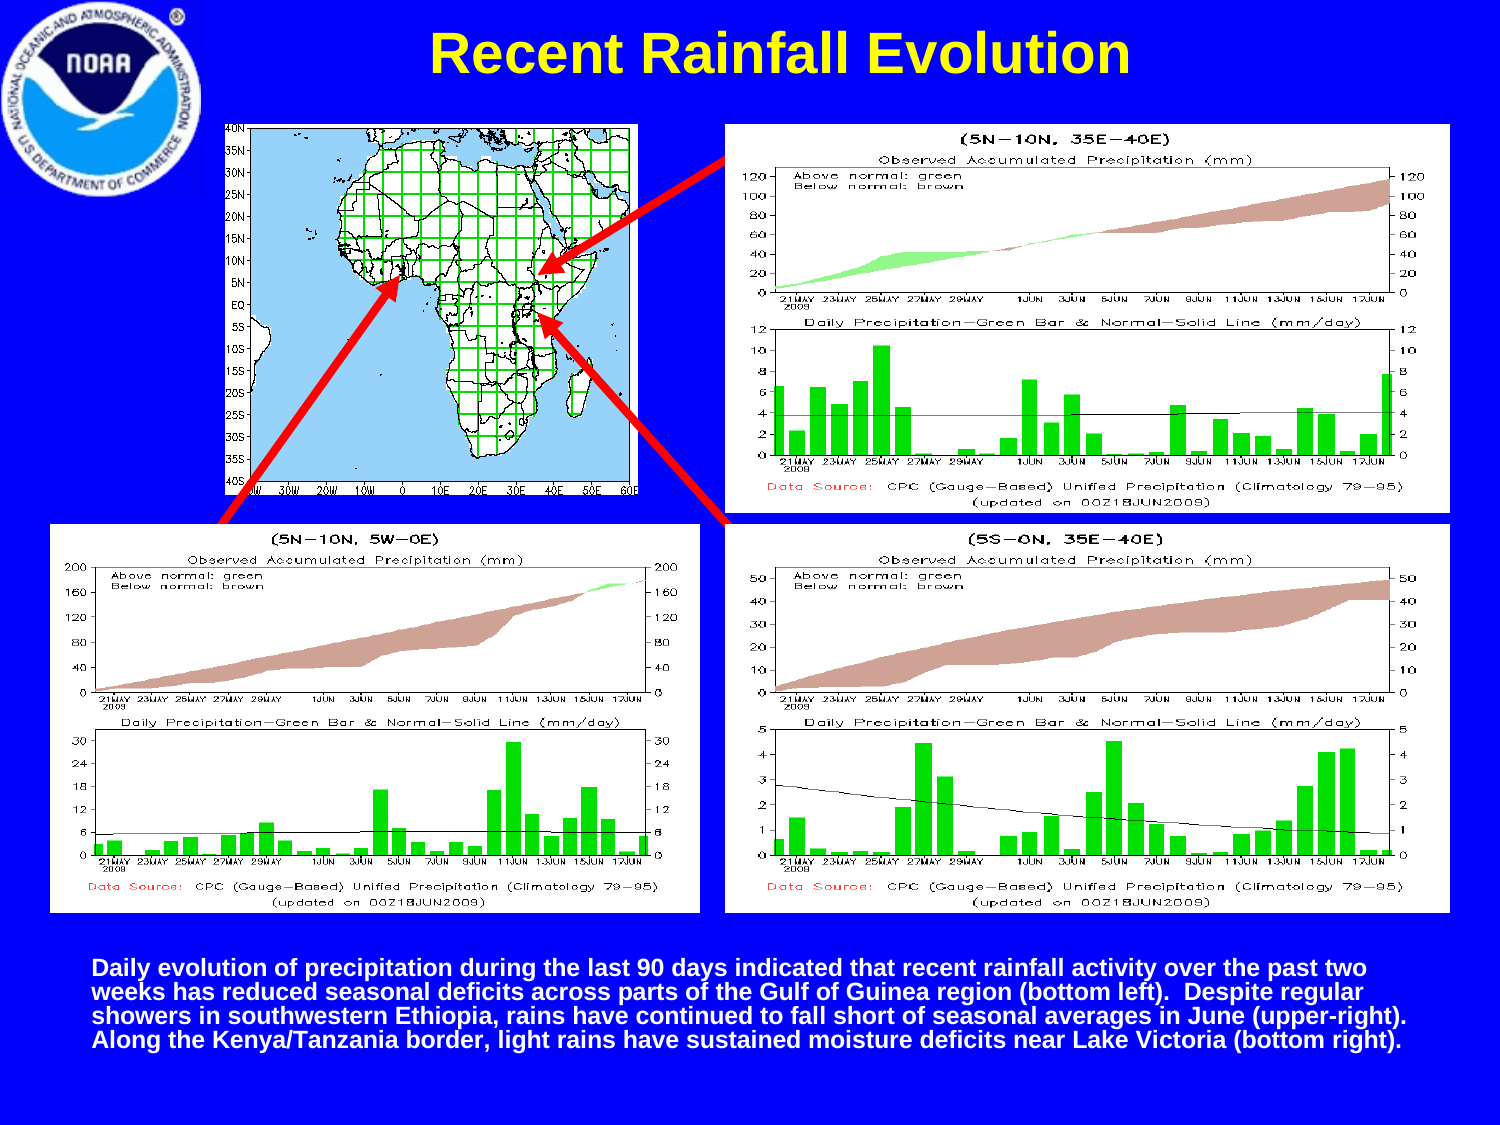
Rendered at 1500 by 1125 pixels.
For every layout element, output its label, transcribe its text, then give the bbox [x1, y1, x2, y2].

picture [724, 124, 1450, 513]
text_box Recent Rainfall Evolution [287, 0, 1275, 100]
picture [224, 124, 638, 495]
text_box Daily evolution of precipitation during the last 90 days indicated that recent rainfall activity over the past two weeks has reduced seasonal deficits across parts of the Gulf of Guinea region (bottom left). Despite regular showers in southwestern Ethiopia, rains have continued to fall short of seasonal averages in June (upper-right). Along the Kenya/Tanzania border, light rains have sustained moisture deficits near Lake Victoria (bottom right). [24, 949, 1450, 1075]
picture [0, 0, 200, 200]
picture [49, 524, 700, 913]
picture [724, 524, 1450, 913]
